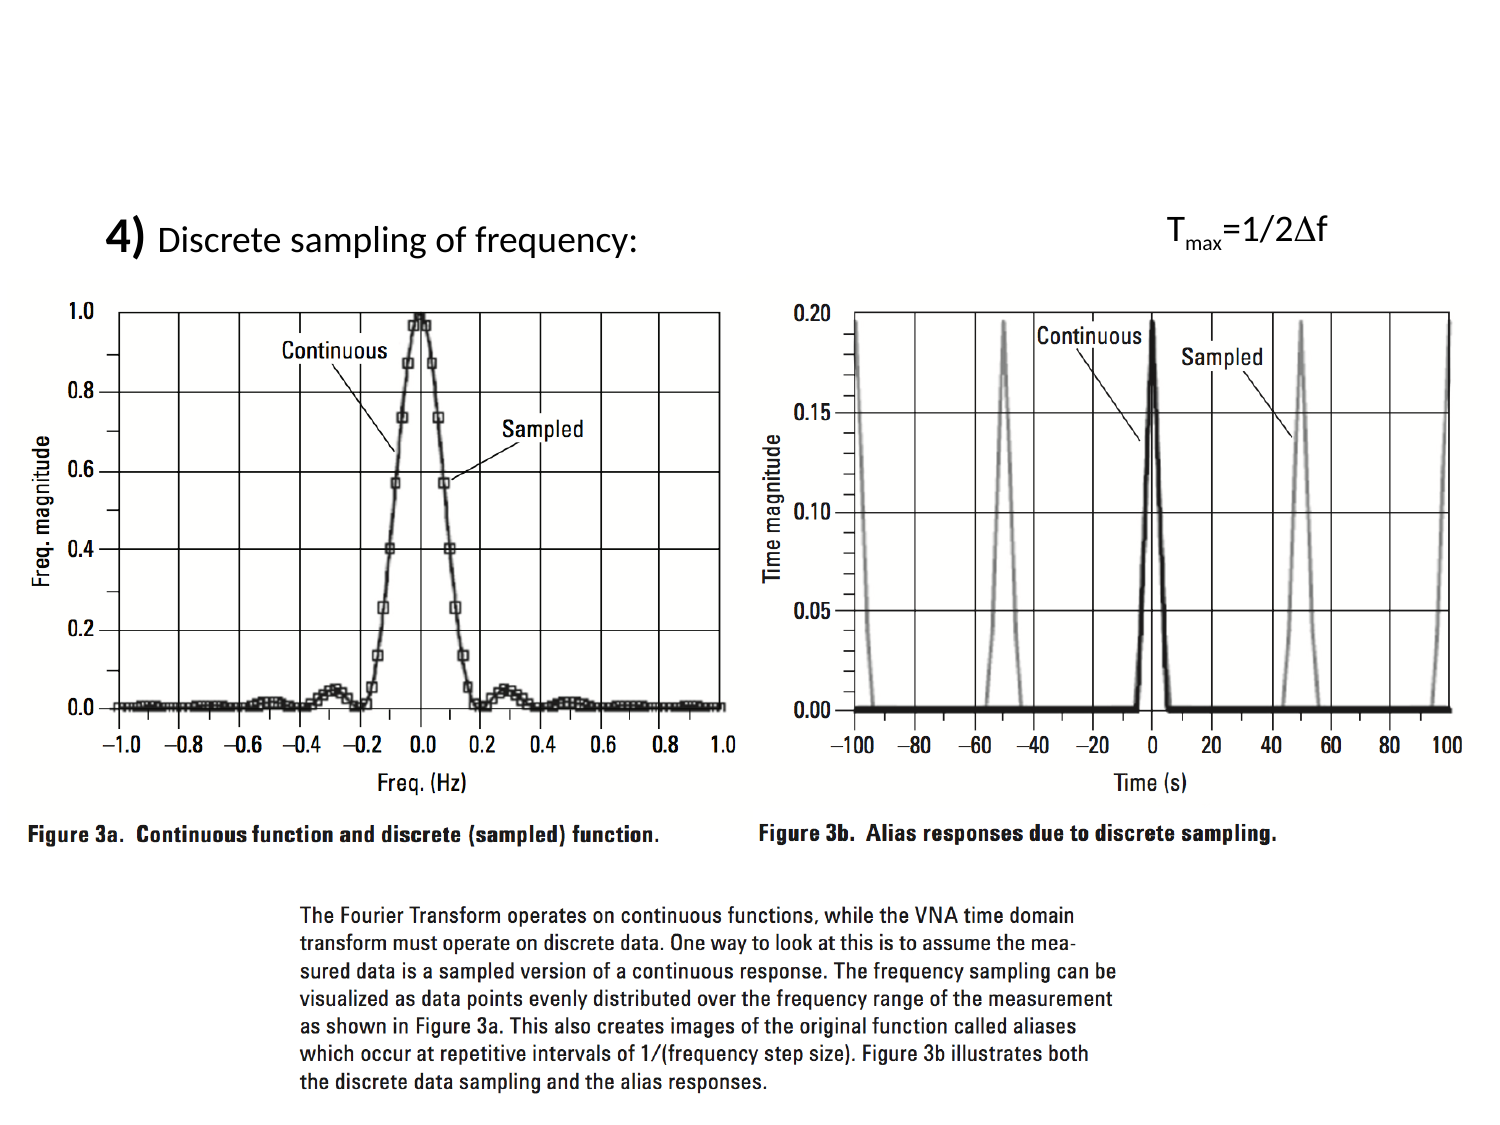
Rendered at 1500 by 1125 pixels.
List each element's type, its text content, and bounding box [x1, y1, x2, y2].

text_box 4) Discrete sampling of frequency: [90, 195, 1385, 274]
picture [291, 899, 1126, 1110]
picture [0, 275, 1500, 869]
text_box Tmax=1/2Df [1152, 196, 1343, 263]
